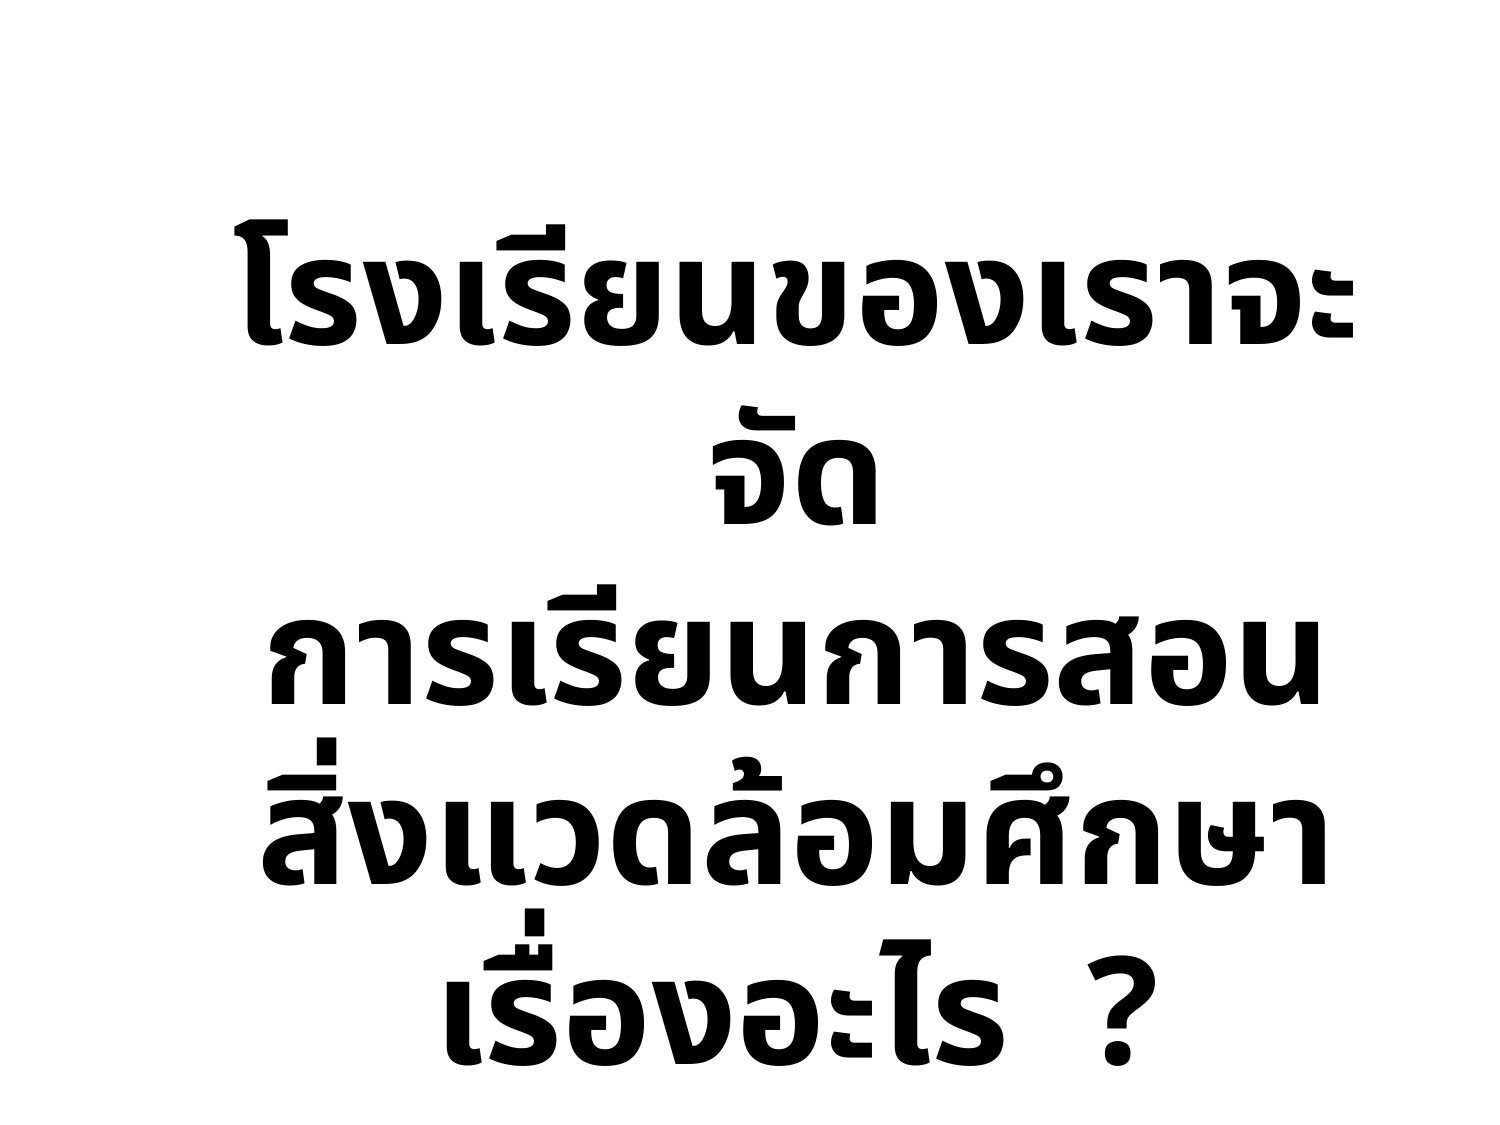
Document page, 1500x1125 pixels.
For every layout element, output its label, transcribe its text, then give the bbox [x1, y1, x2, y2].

text_box โรงเรียนของเราจะจัด การเรียนการสอนสิ่งแวดล้อมศึกษาเรื่องอะไร ? [164, 187, 1430, 1103]
